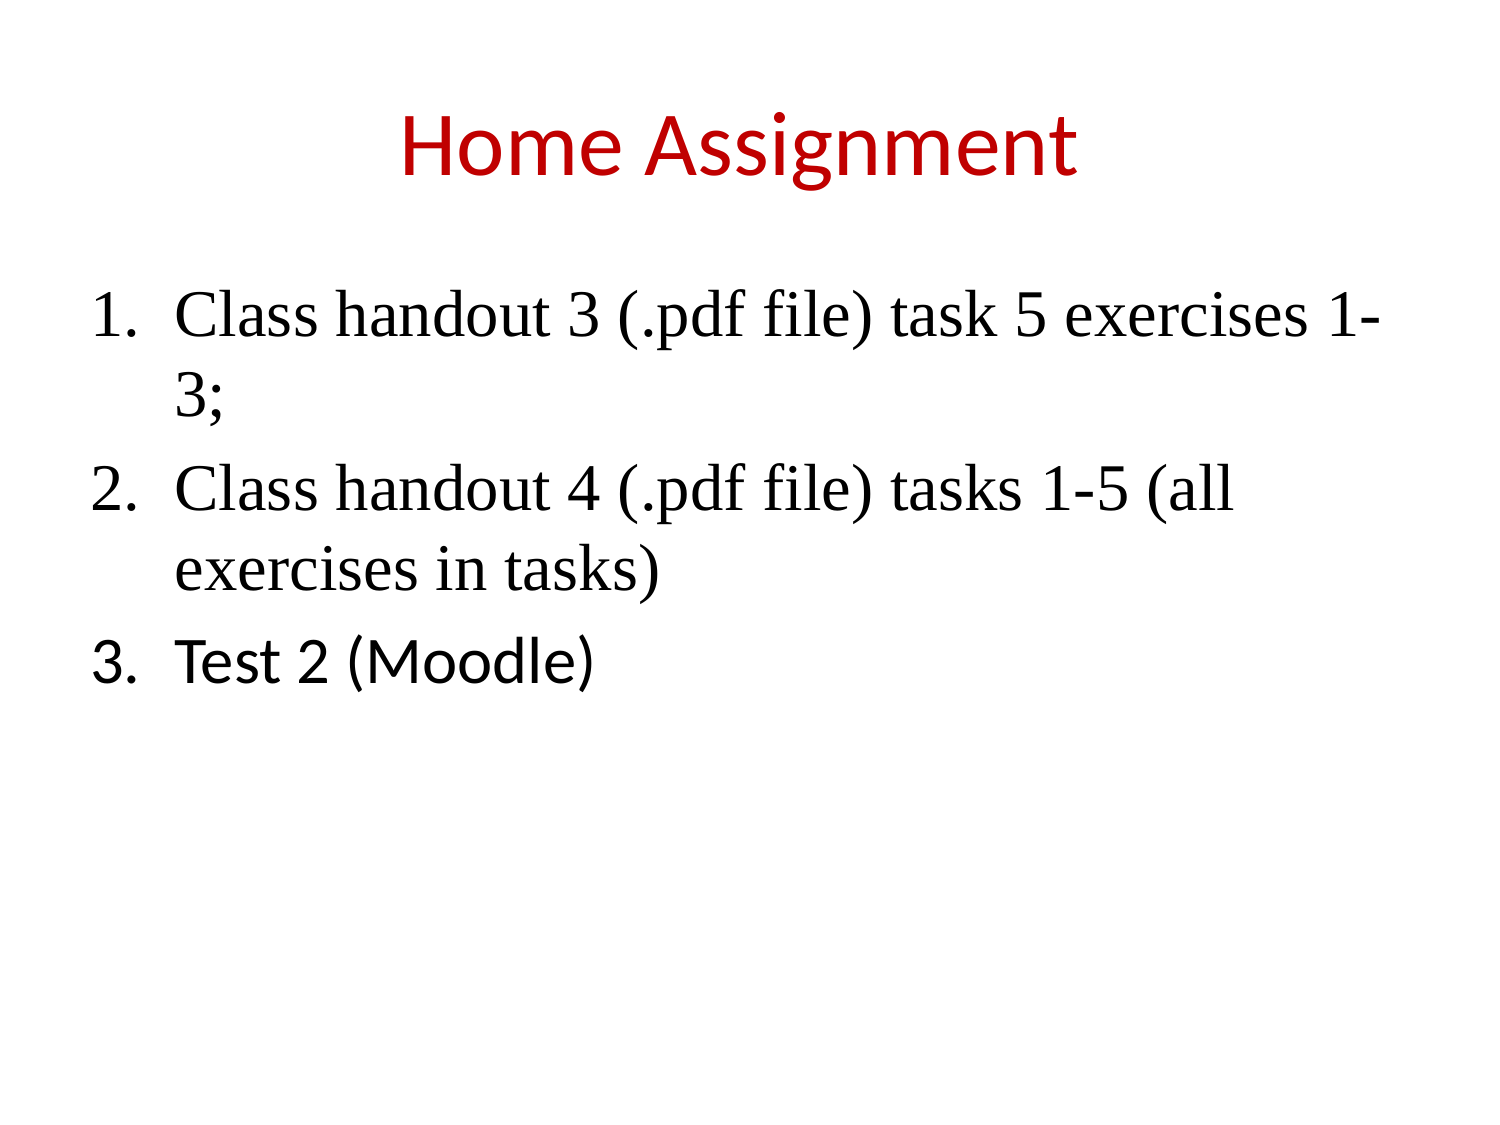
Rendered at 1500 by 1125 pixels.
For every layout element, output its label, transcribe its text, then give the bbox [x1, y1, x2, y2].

list Class handout 3 (.pdf file) task 5 exercises 1-3; Class handout 4 (.pdf file) tasks 1-5 (all exercises in tasks) Test 2 (Moodle) [75, 262, 1425, 1005]
title Home Assignment [75, 45, 1425, 233]
